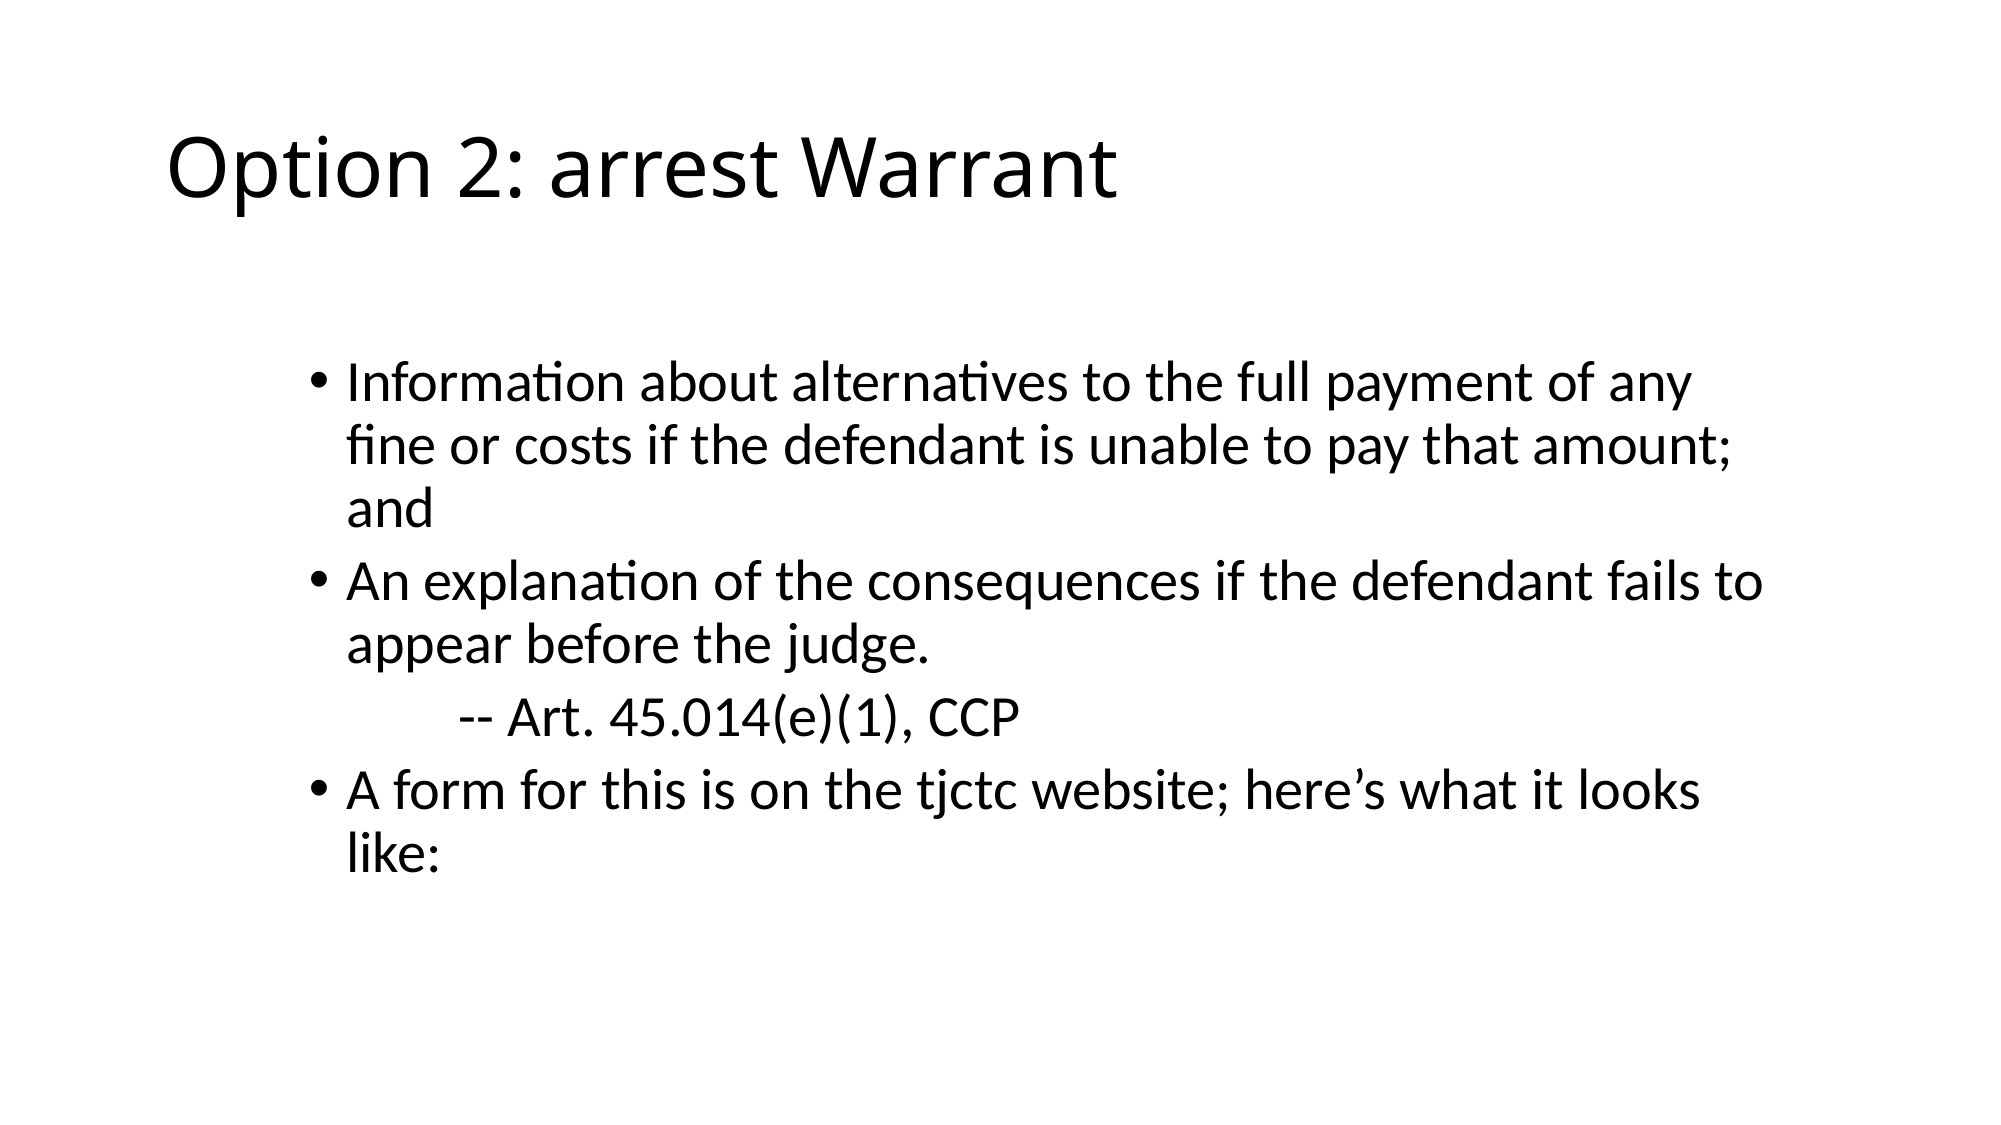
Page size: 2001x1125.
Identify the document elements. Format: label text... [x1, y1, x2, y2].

title Option 2: arrest Warrant [150, 61, 1850, 279]
list Information about alternatives to the full payment of any fine or costs if the defendant is unable to pay that amount; and An explanation of the consequences if the defendant fails to appear before the judge. -- Art. 45.014(e)(1), CCP A form for this is on the tjctc website; here’s what it looks like: [218, 343, 1782, 1057]
